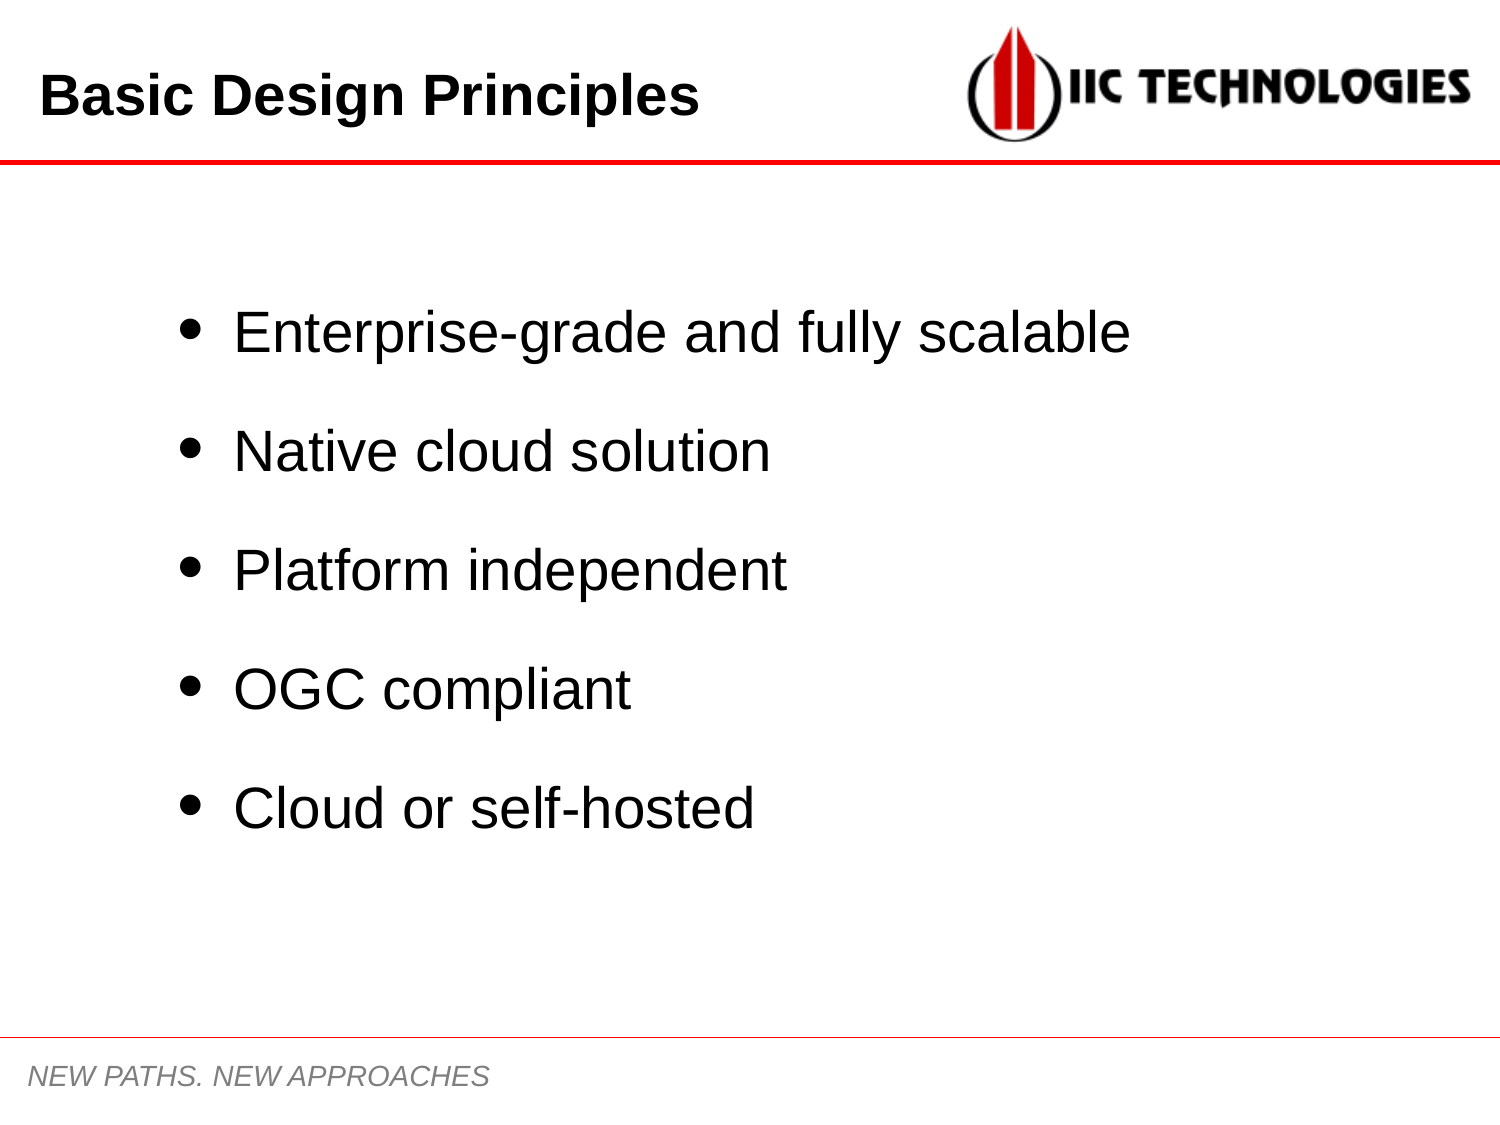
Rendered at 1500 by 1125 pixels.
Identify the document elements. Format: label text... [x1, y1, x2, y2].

list Enterprise-grade and fully scalable Native cloud solution Platform independent OGC compliant Cloud or self-hosted [162, 237, 1257, 950]
picture [958, 24, 1483, 145]
title Basic Design Principles [24, 50, 1013, 138]
